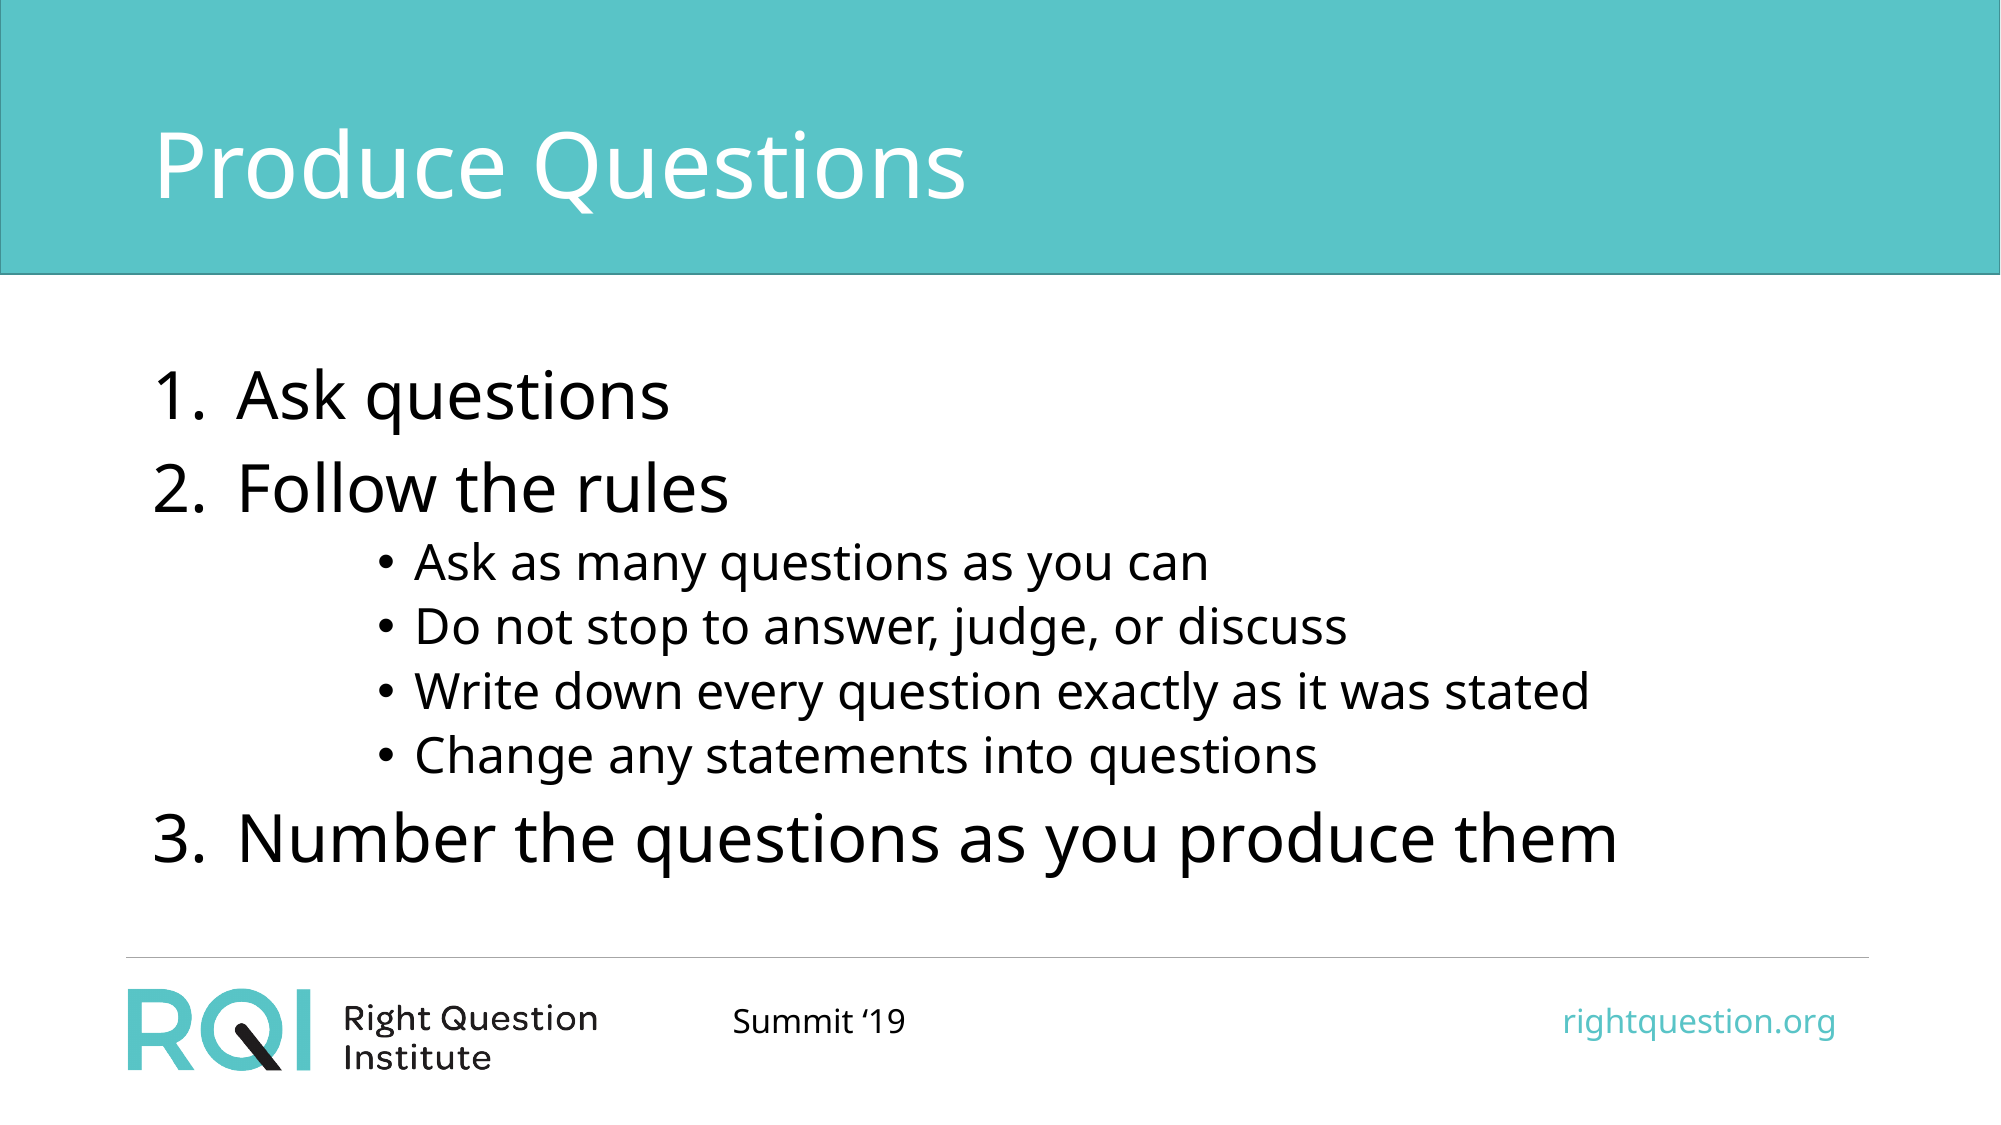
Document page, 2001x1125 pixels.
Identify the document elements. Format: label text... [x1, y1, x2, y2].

title Produce Questions [137, 59, 1863, 278]
list Ask questions Follow the rules Ask as many questions as you can Do not stop to answer, judge, or discuss Write down every question exactly as it was stated Change any statements into questions Number the questions as you produce them [137, 354, 1863, 1087]
picture [126, 987, 137, 1072]
